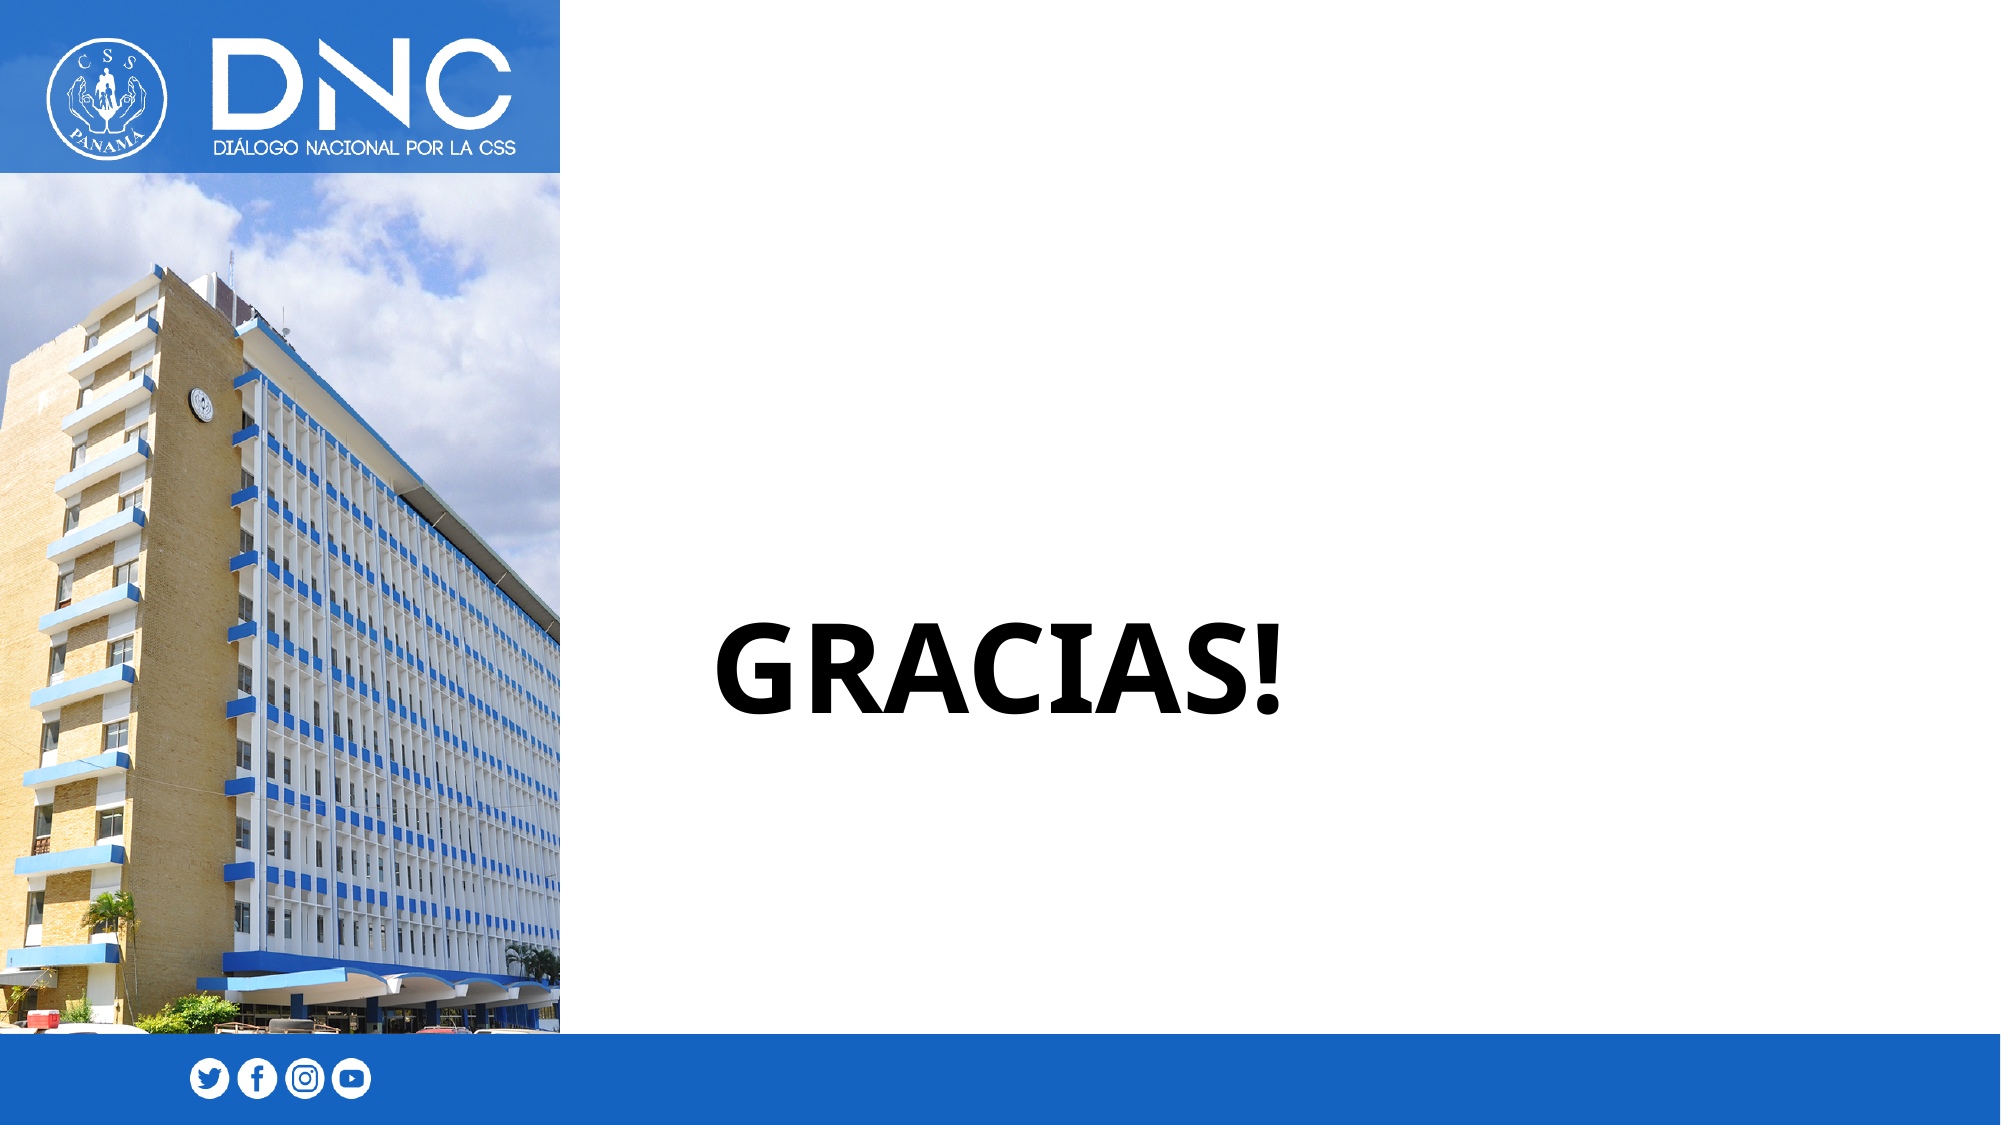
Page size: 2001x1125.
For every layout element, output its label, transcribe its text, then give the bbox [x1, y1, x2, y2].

title GRACIAS! [136, 280, 1862, 749]
picture [0, 0, 2001, 1125]
